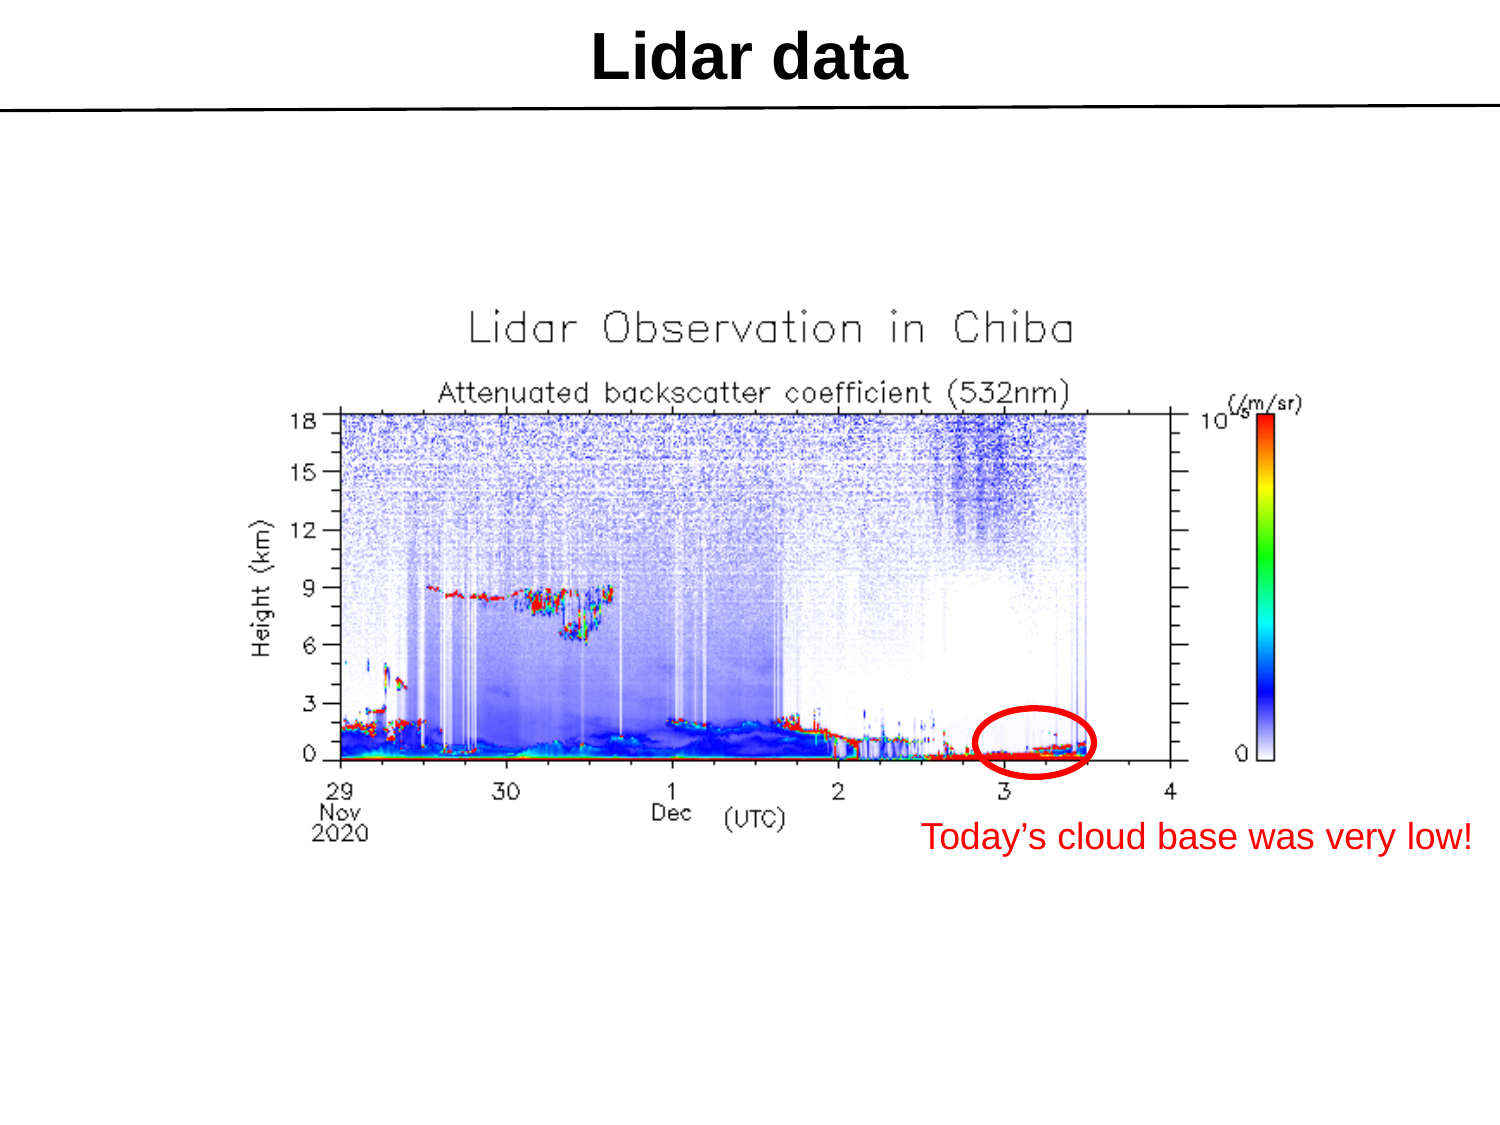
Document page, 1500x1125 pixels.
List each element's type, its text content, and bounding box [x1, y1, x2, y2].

text_box Today’s cloud base was very low! [905, 804, 1500, 865]
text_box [0, 105, 1500, 111]
text_box Lidar data [0, 5, 1500, 100]
picture [240, 287, 1310, 859]
